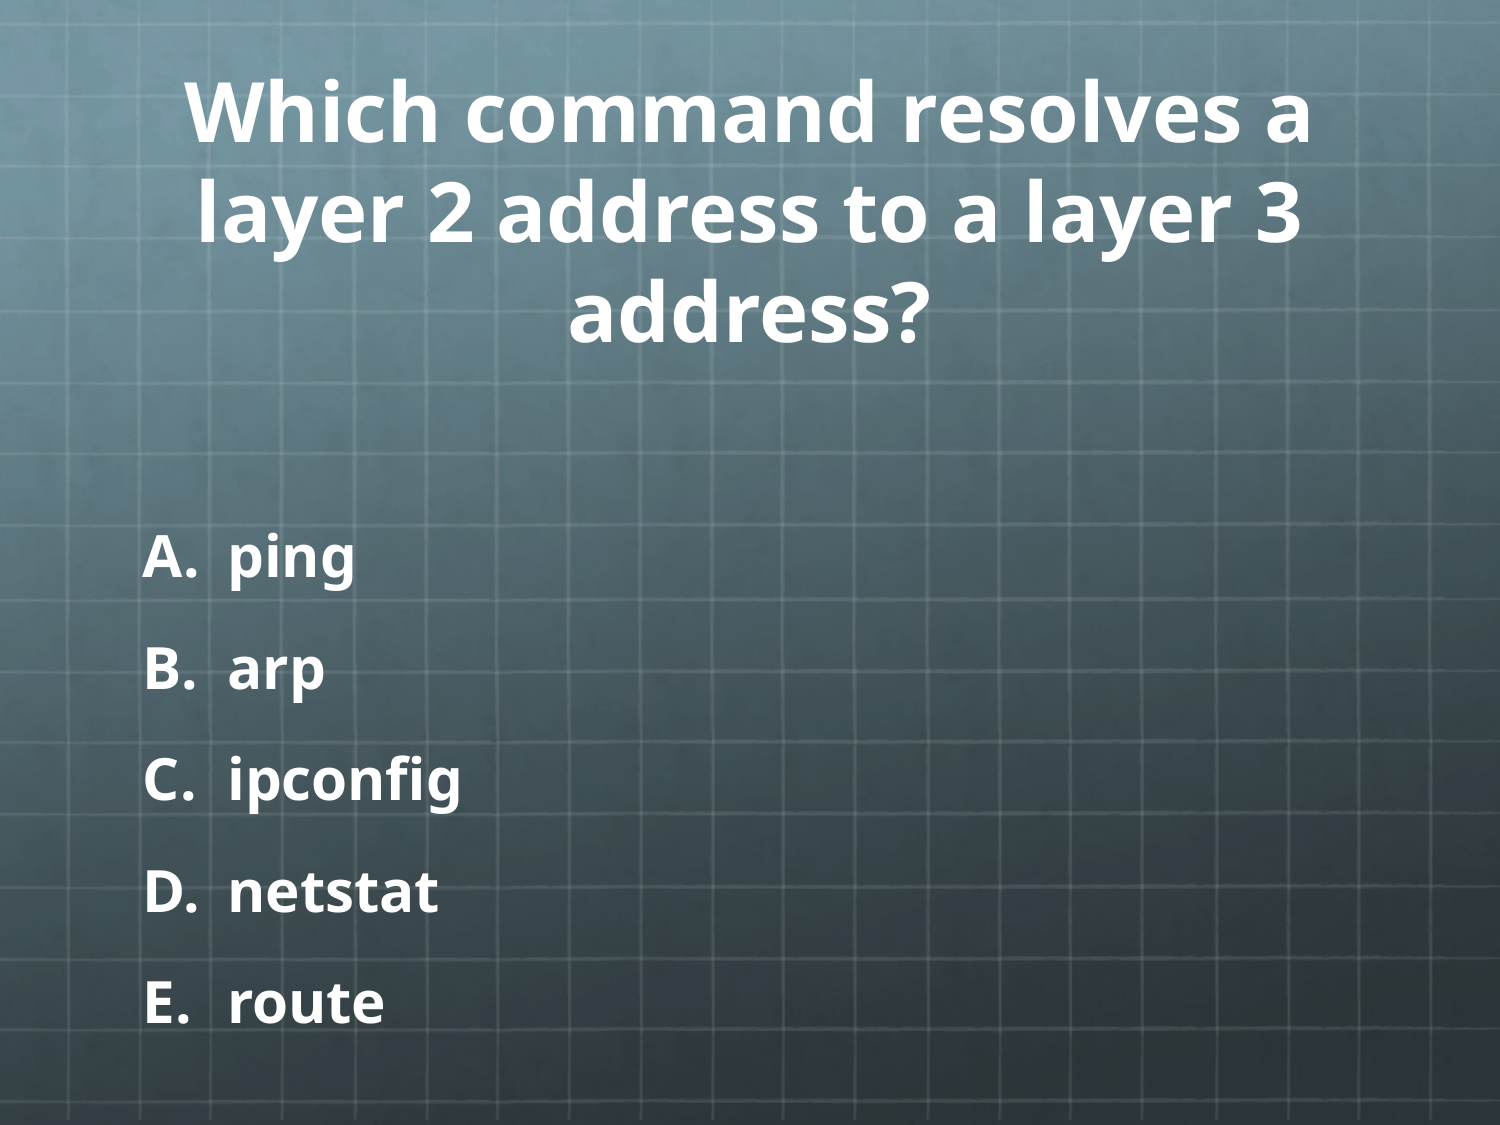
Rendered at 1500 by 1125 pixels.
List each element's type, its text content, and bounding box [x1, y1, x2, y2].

list ping arp ipconfig netstat route [127, 512, 1372, 1077]
title Which command resolves a layer 2 address to a layer 3 address? [127, 73, 1372, 346]
picture [0, 0, 1500, 1125]
